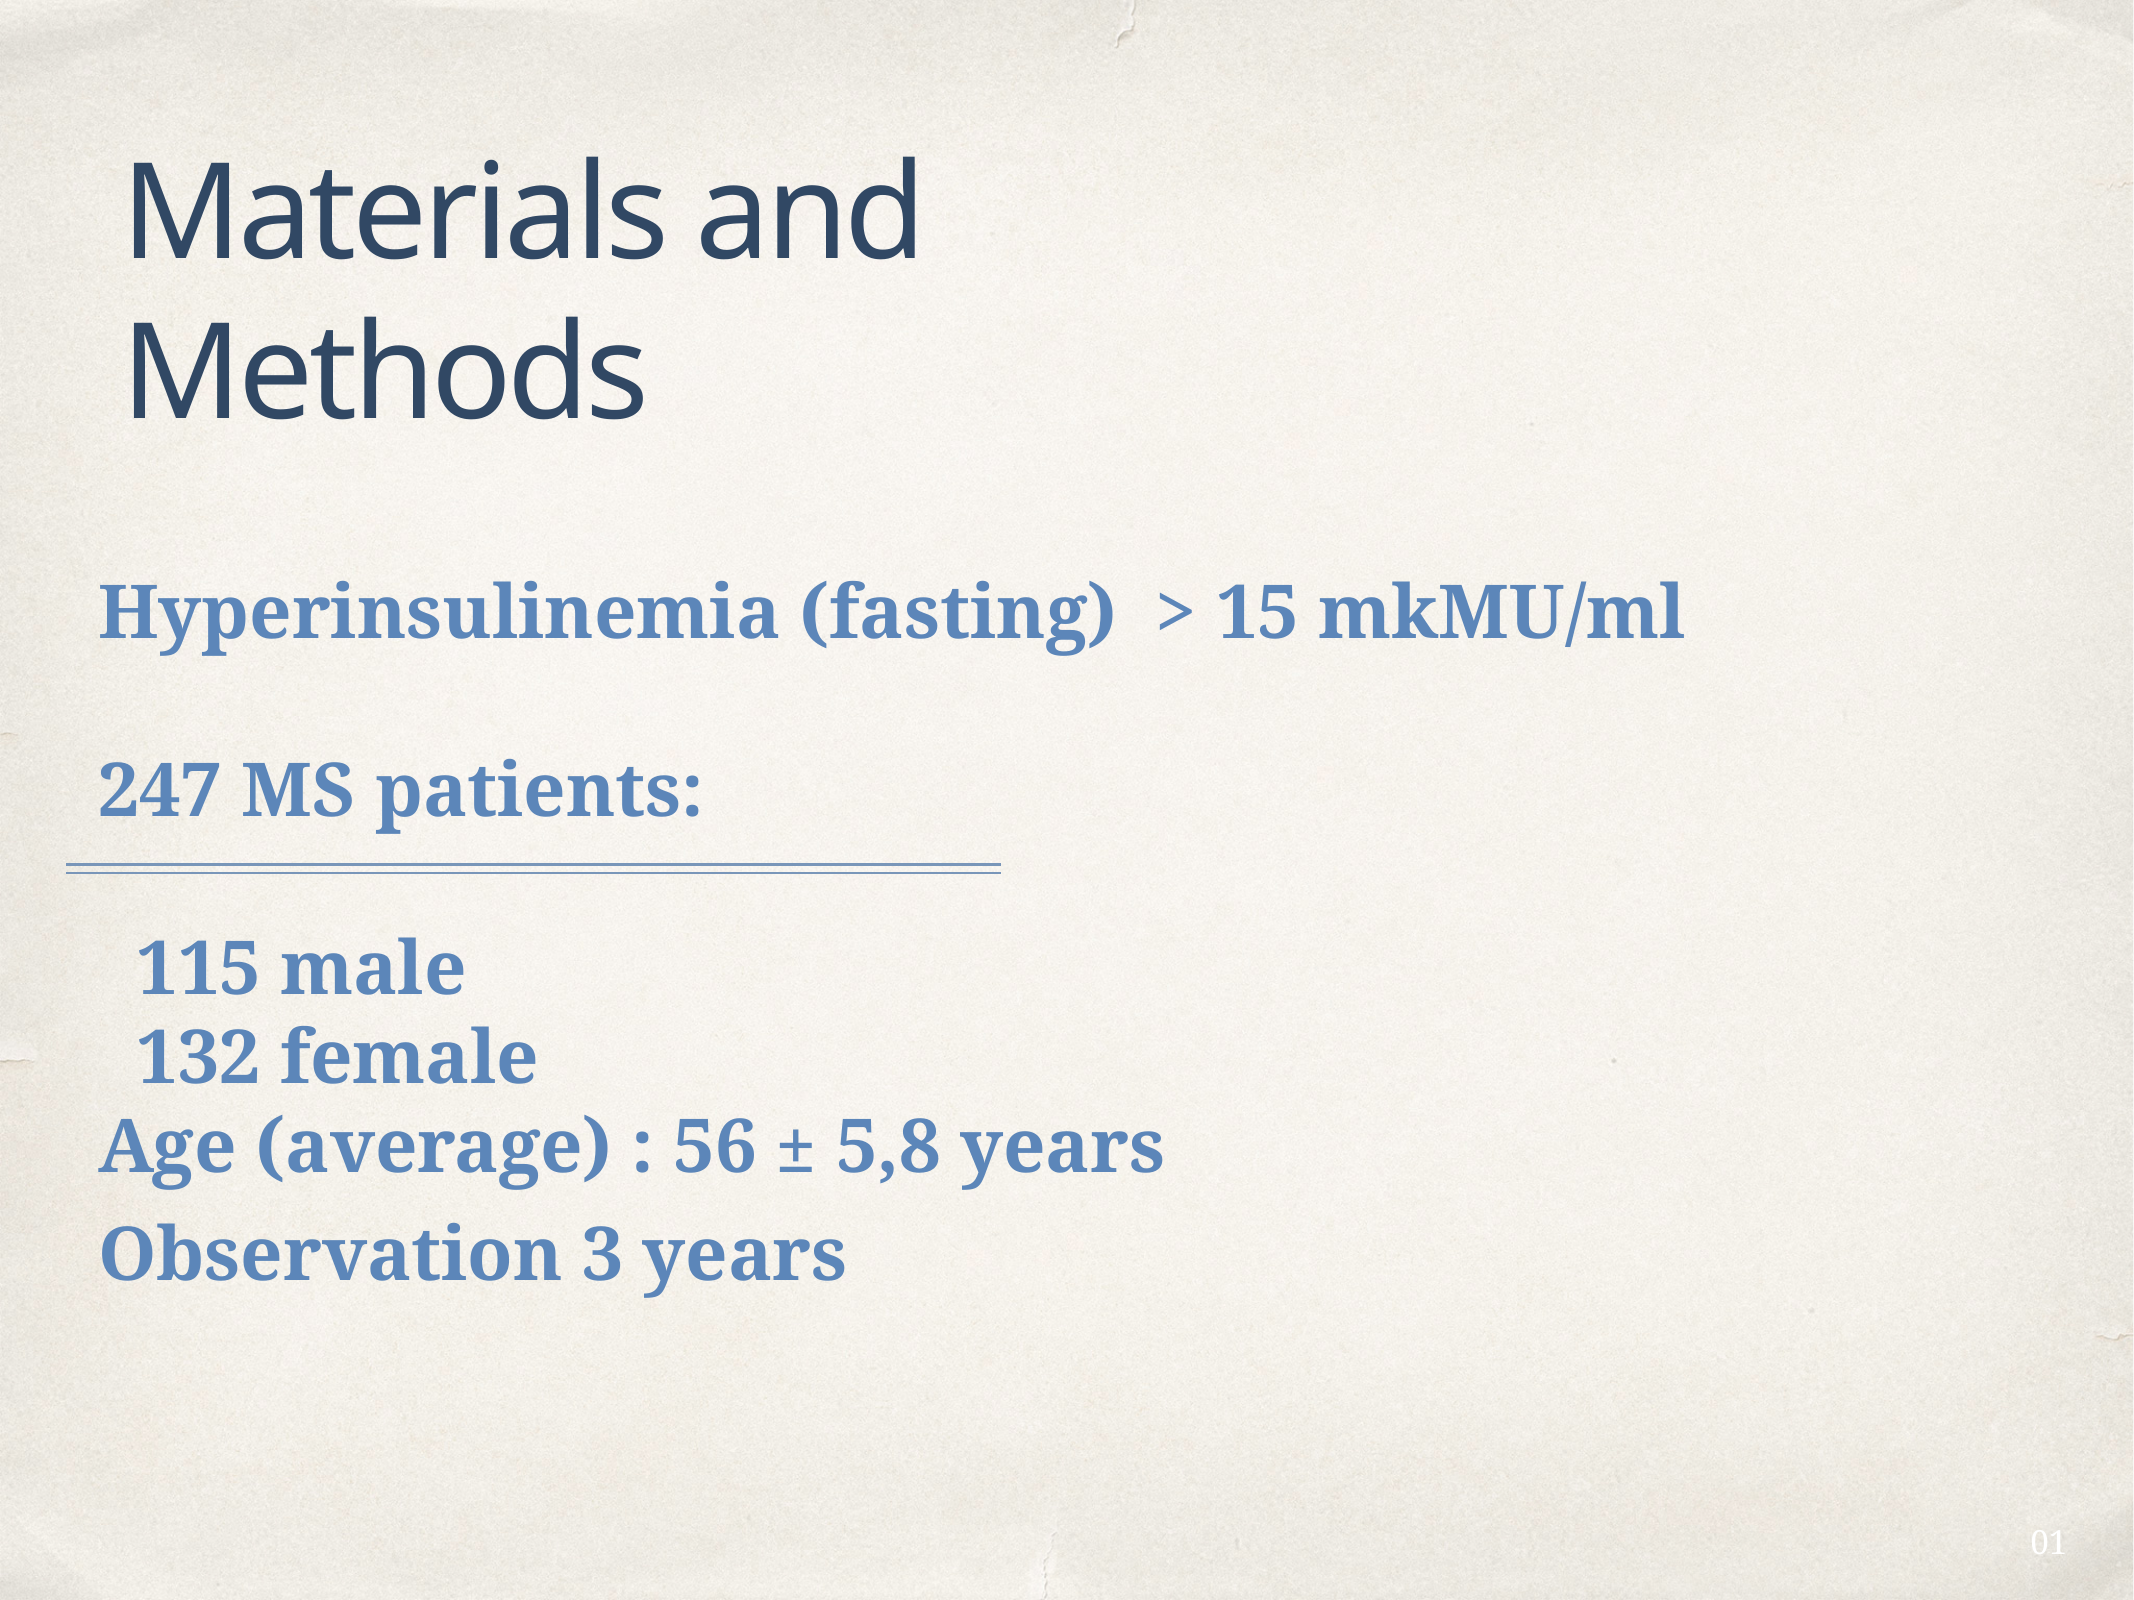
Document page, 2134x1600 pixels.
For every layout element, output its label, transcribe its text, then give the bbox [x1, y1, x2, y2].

picture [0, 0, 2134, 1600]
title Materials and Methods [121, 0, 1077, 446]
list Hyperinsulinemia (fasting) > 15 mkMU/ml 247 MS patients: 115 male 132 female Age (average) : 56 ± 5,8 years Observation 3 years [97, 563, 1788, 1370]
